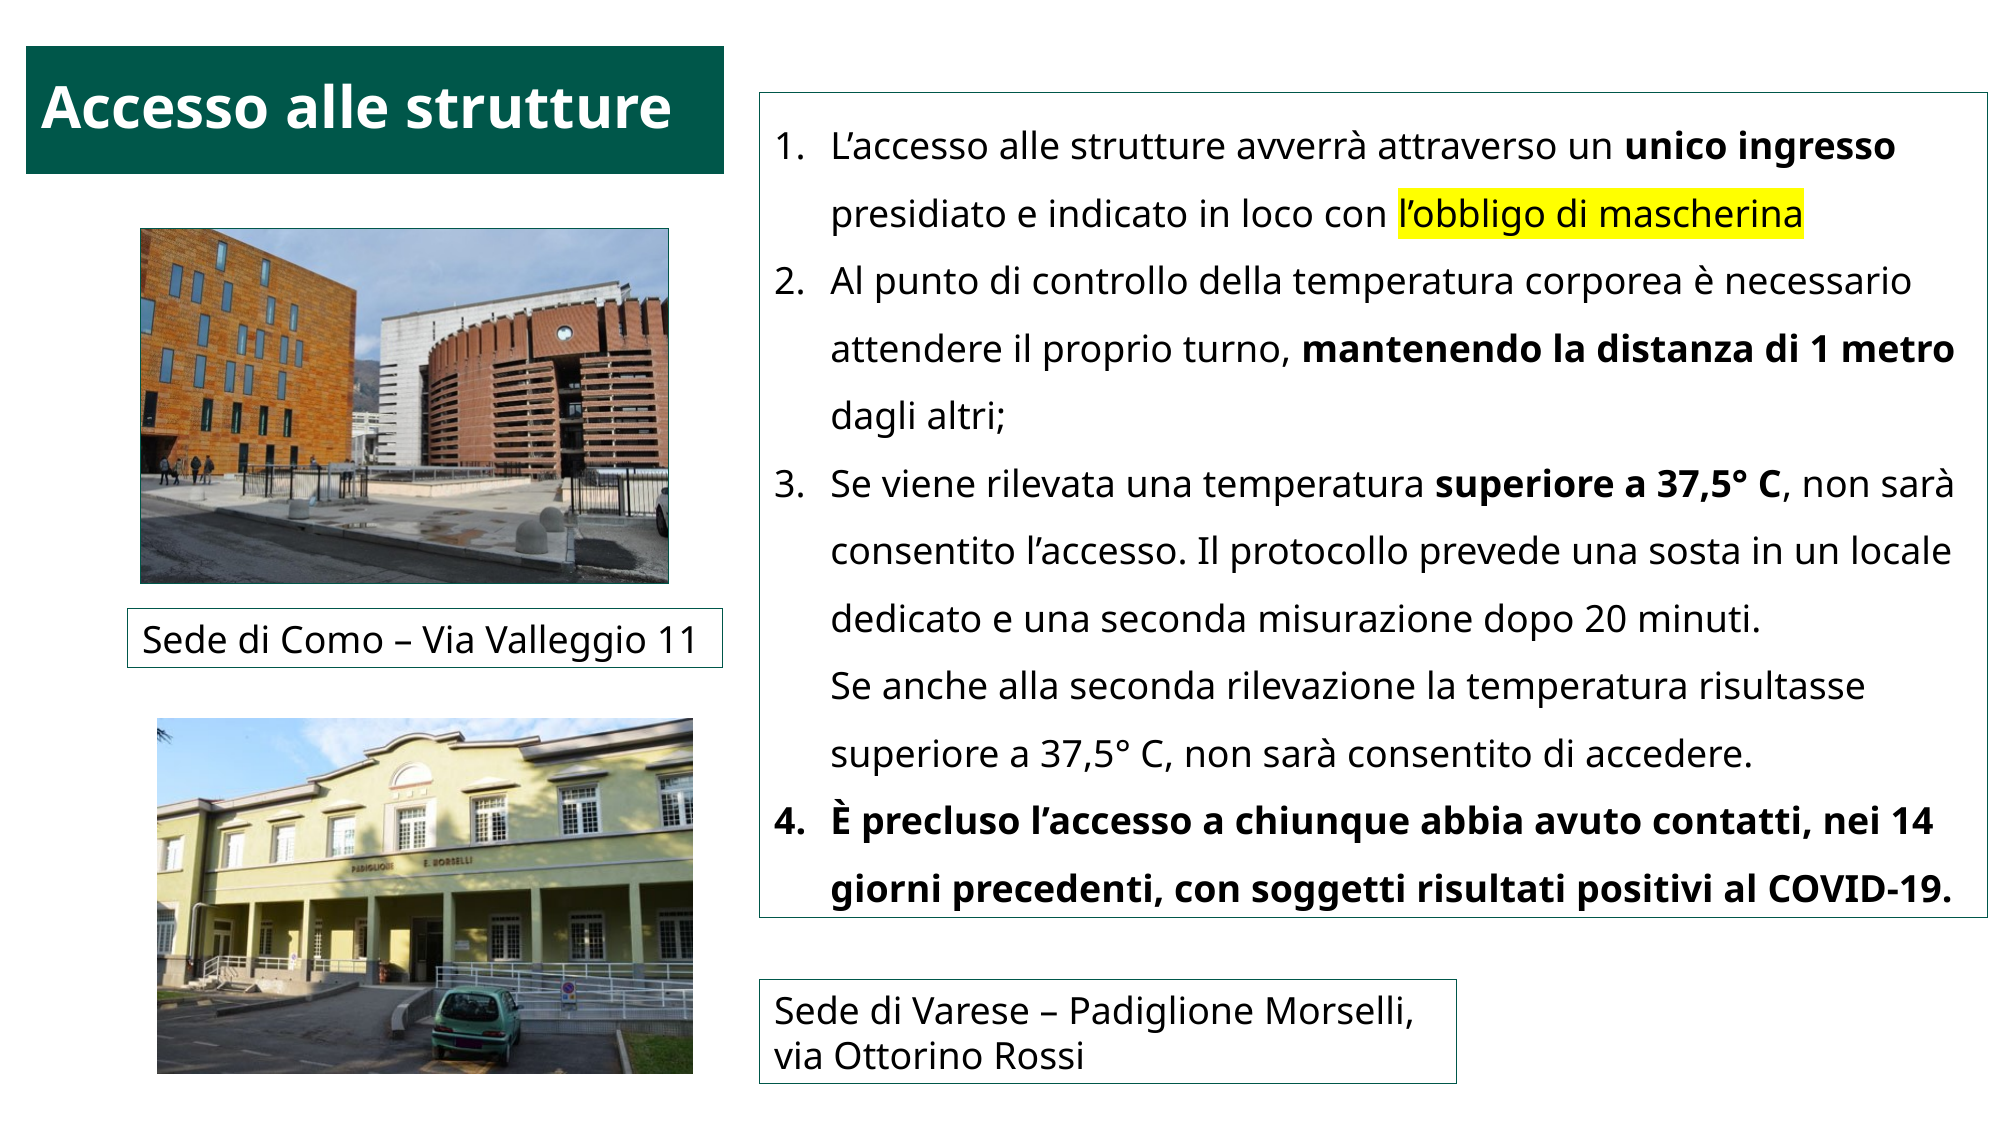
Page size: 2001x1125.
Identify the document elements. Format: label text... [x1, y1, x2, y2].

text_box L’accesso alle strutture avverrà attraverso un unico ingresso presidiato e indicato in loco con l’obbligo di mascherina Al punto di controllo della temperatura corporea è necessario attendere il proprio turno, mantenendo la distanza di 1 metro dagli altri; Se viene rilevata una temperatura superiore a 37,5° C, non sarà consentito l’accesso. Il protocollo prevede una sosta in un locale dedicato e una seconda misurazione dopo 20 minuti. Se anche alla seconda rilevazione la temperatura risultasse superiore a 37,5° C, non sarà consentito di accedere. È precluso l’accesso a chiunque abbia avuto contatti, nei 14 giorni precedenti, con soggetti risultati positivi al COVID-19. [759, 92, 1988, 918]
picture [157, 718, 693, 1074]
text_box Sede di Como – Via Valleggio 11 [127, 608, 723, 668]
picture [140, 228, 669, 584]
title Accesso alle strutture [26, 46, 724, 174]
text_box Sede di Varese – Padiglione Morselli, via Ottorino Rossi [759, 979, 1457, 1084]
